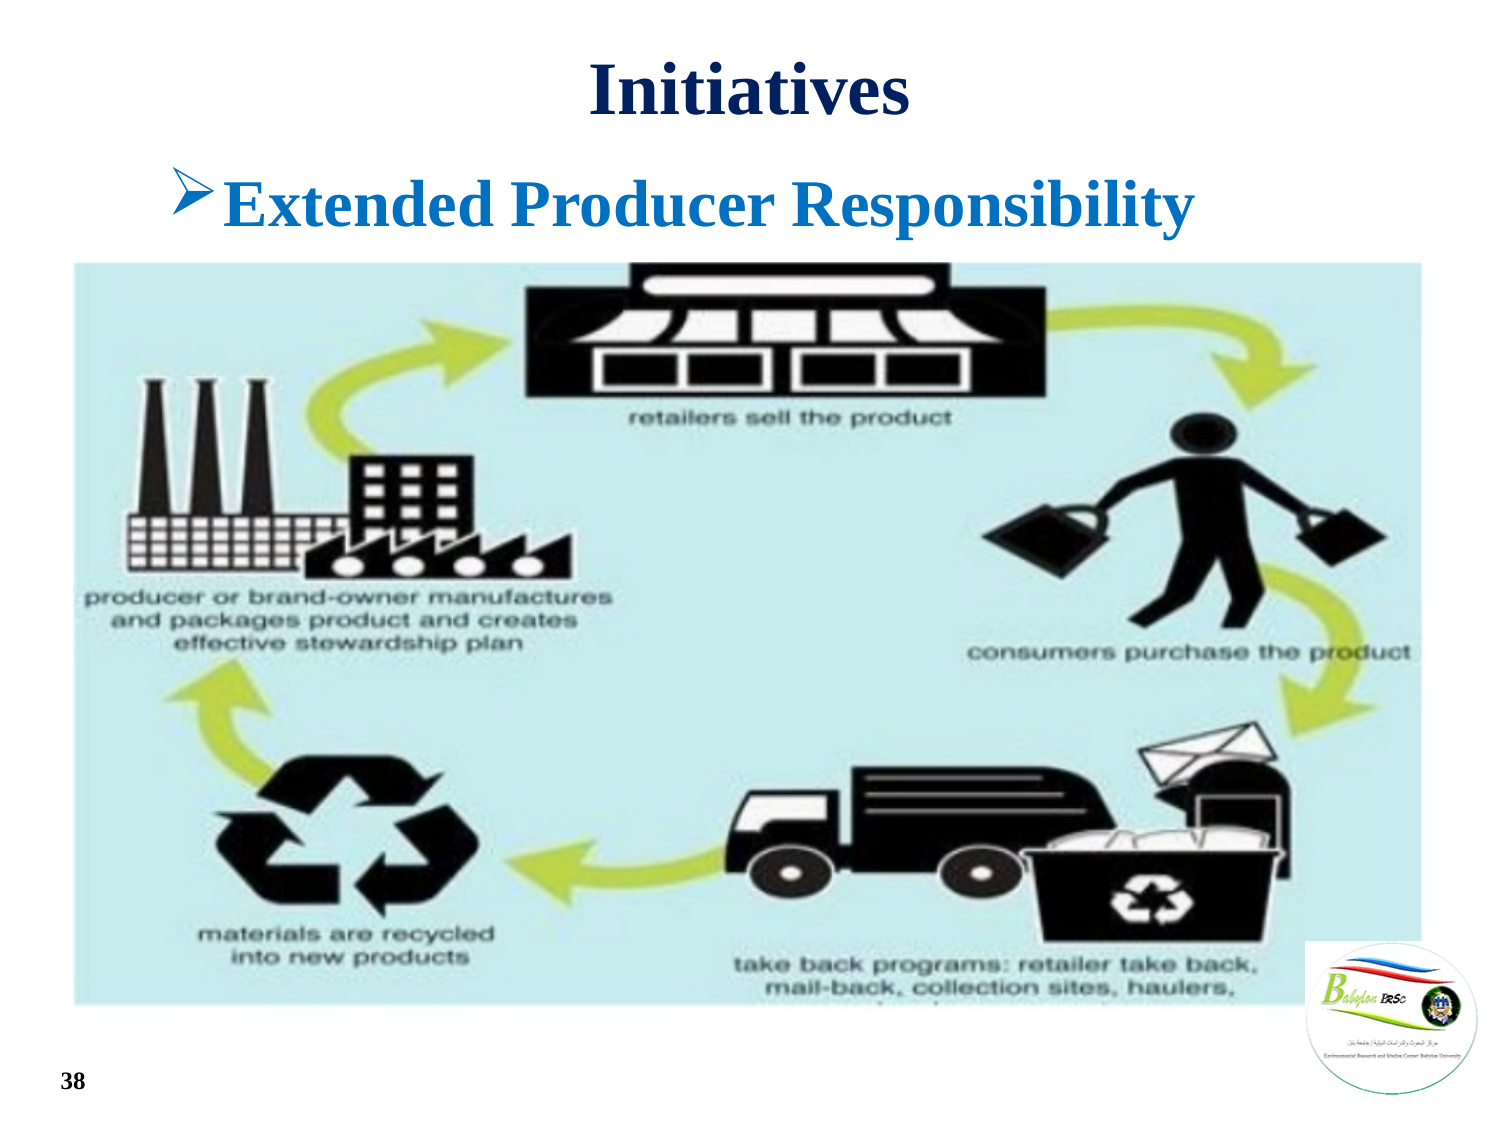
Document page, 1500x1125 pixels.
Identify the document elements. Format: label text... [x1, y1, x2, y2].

picture [73, 262, 1479, 1107]
title Initiatives [490, 30, 1010, 138]
text_box Extended Producer Responsibility [124, 152, 1212, 247]
slide_number 38 [52, 1056, 94, 1104]
